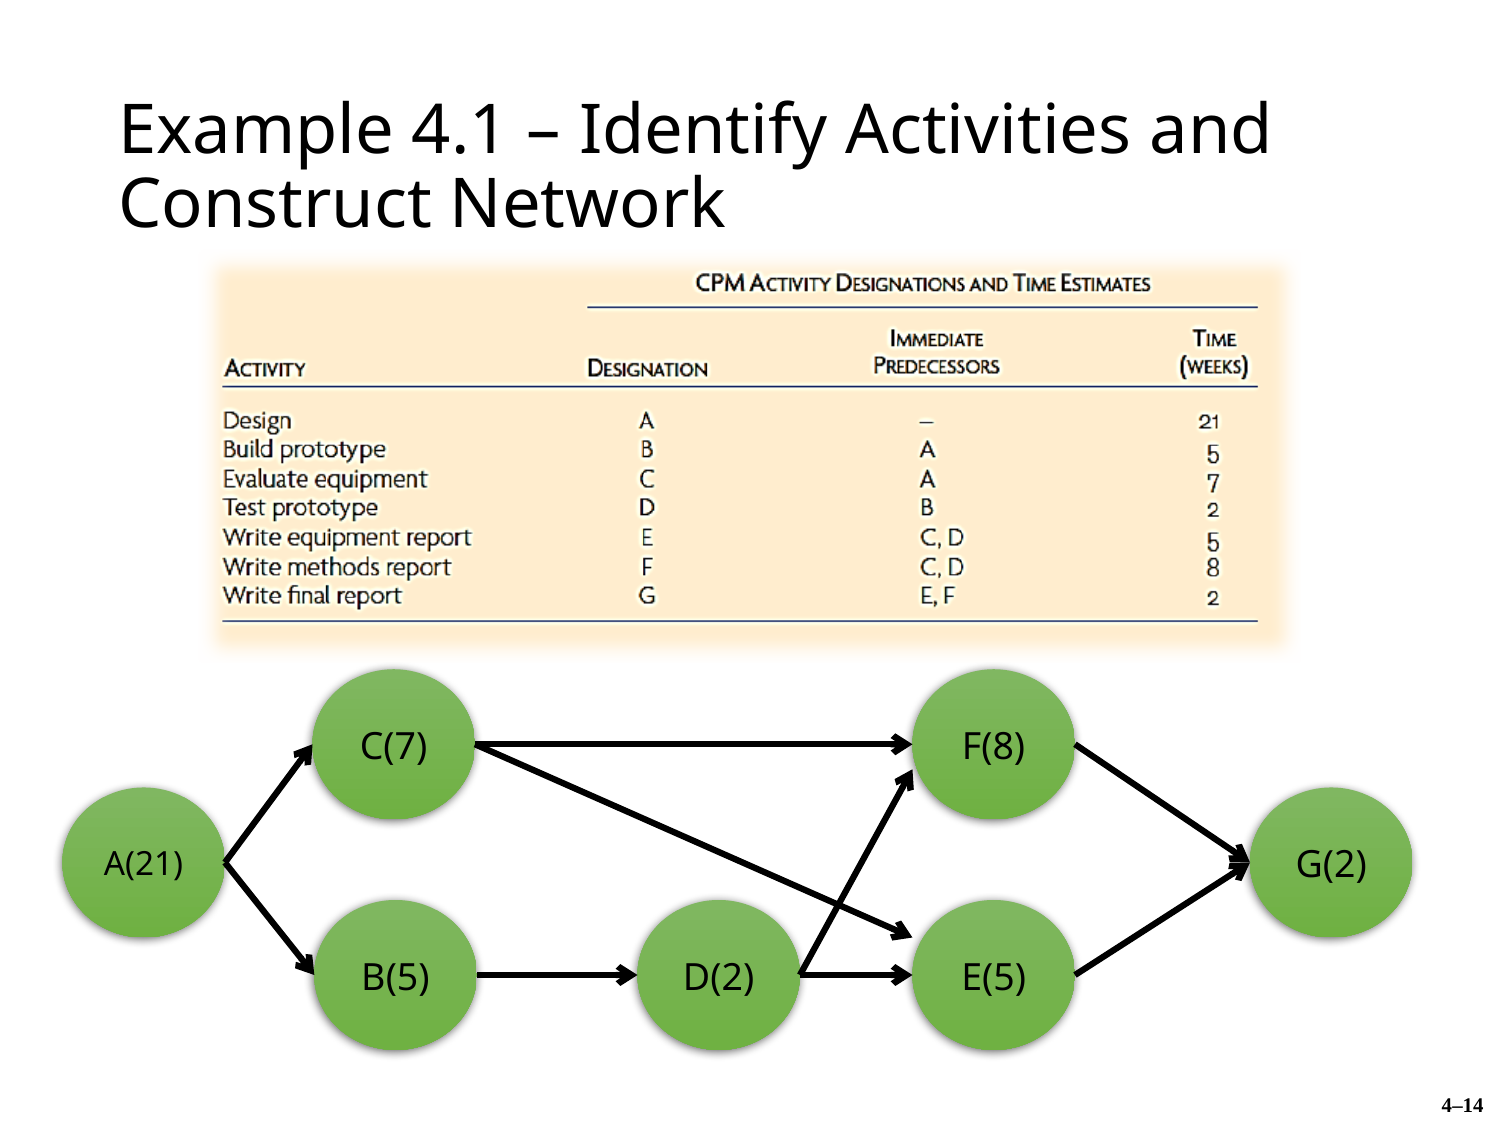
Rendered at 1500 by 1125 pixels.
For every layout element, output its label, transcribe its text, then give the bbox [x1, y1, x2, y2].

text_box F(8) [912, 669, 1075, 820]
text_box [1074, 744, 1250, 862]
text_box C(7) [312, 669, 475, 820]
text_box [224, 862, 315, 975]
text_box D(2) [637, 938, 800, 1050]
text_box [474, 745, 913, 938]
picture [198, 249, 1301, 663]
text_box E(5) [912, 899, 1075, 1050]
text_box B(5) [314, 899, 477, 1050]
text_box G(2) [1250, 787, 1413, 938]
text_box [1074, 862, 1250, 975]
text_box A(21) [62, 787, 224, 938]
title Example 4.1 – Identify Activities and Construct Network [103, 59, 1397, 278]
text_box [224, 744, 313, 862]
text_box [799, 769, 913, 974]
